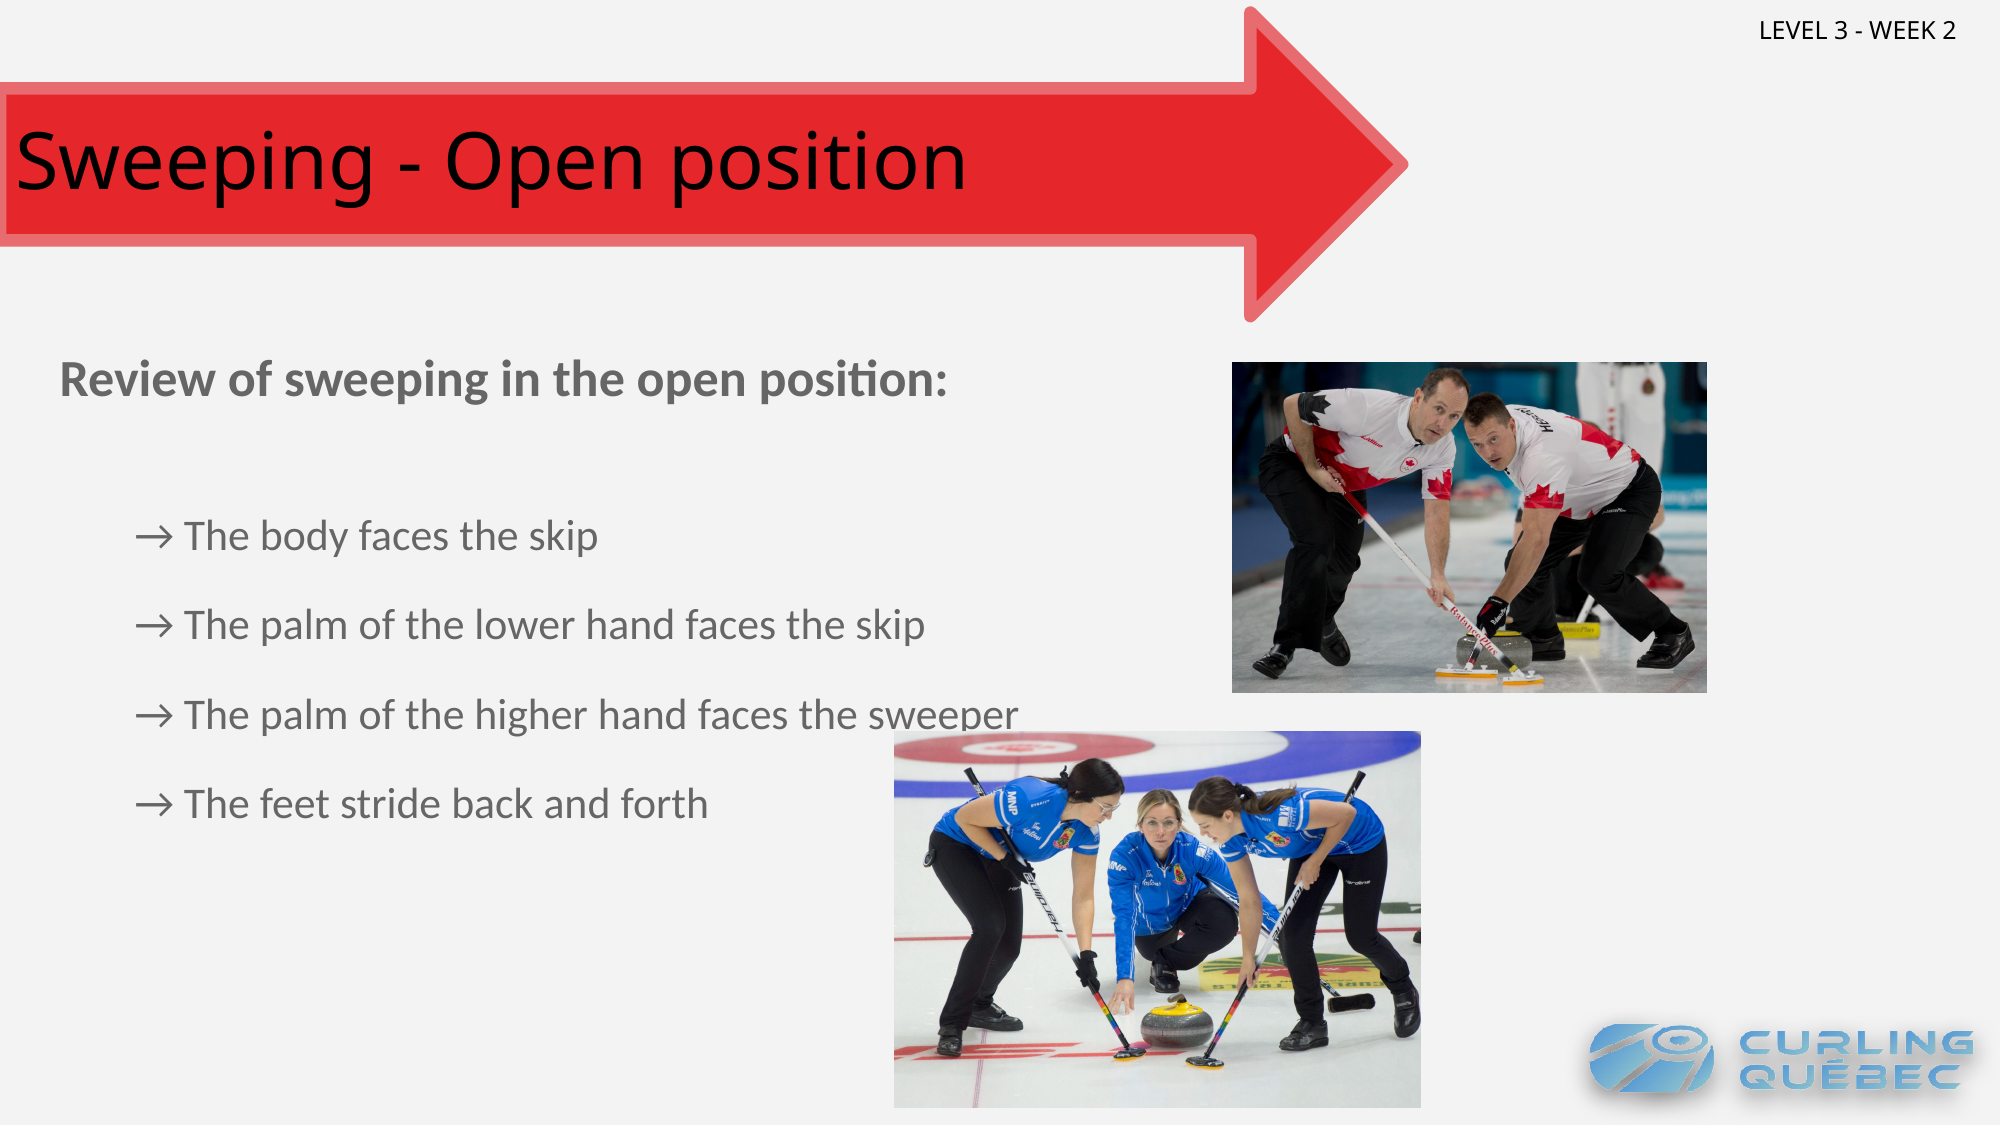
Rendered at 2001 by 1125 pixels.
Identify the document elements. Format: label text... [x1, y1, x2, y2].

text_box [1250, 12, 1403, 317]
picture [894, 731, 1421, 1109]
text_box Review of sweeping in the open position: → The body faces the skip → The palm of the lower hand faces the skip → The palm of the higher hand faces the sweeper → The feet stride back and forth [44, 329, 1638, 843]
title Sweeping - Open position [0, 55, 1293, 274]
picture [1232, 361, 1707, 693]
text_box LEVEL 3 - WEEK 2 [1743, 0, 1999, 60]
picture [1575, 993, 2000, 1125]
